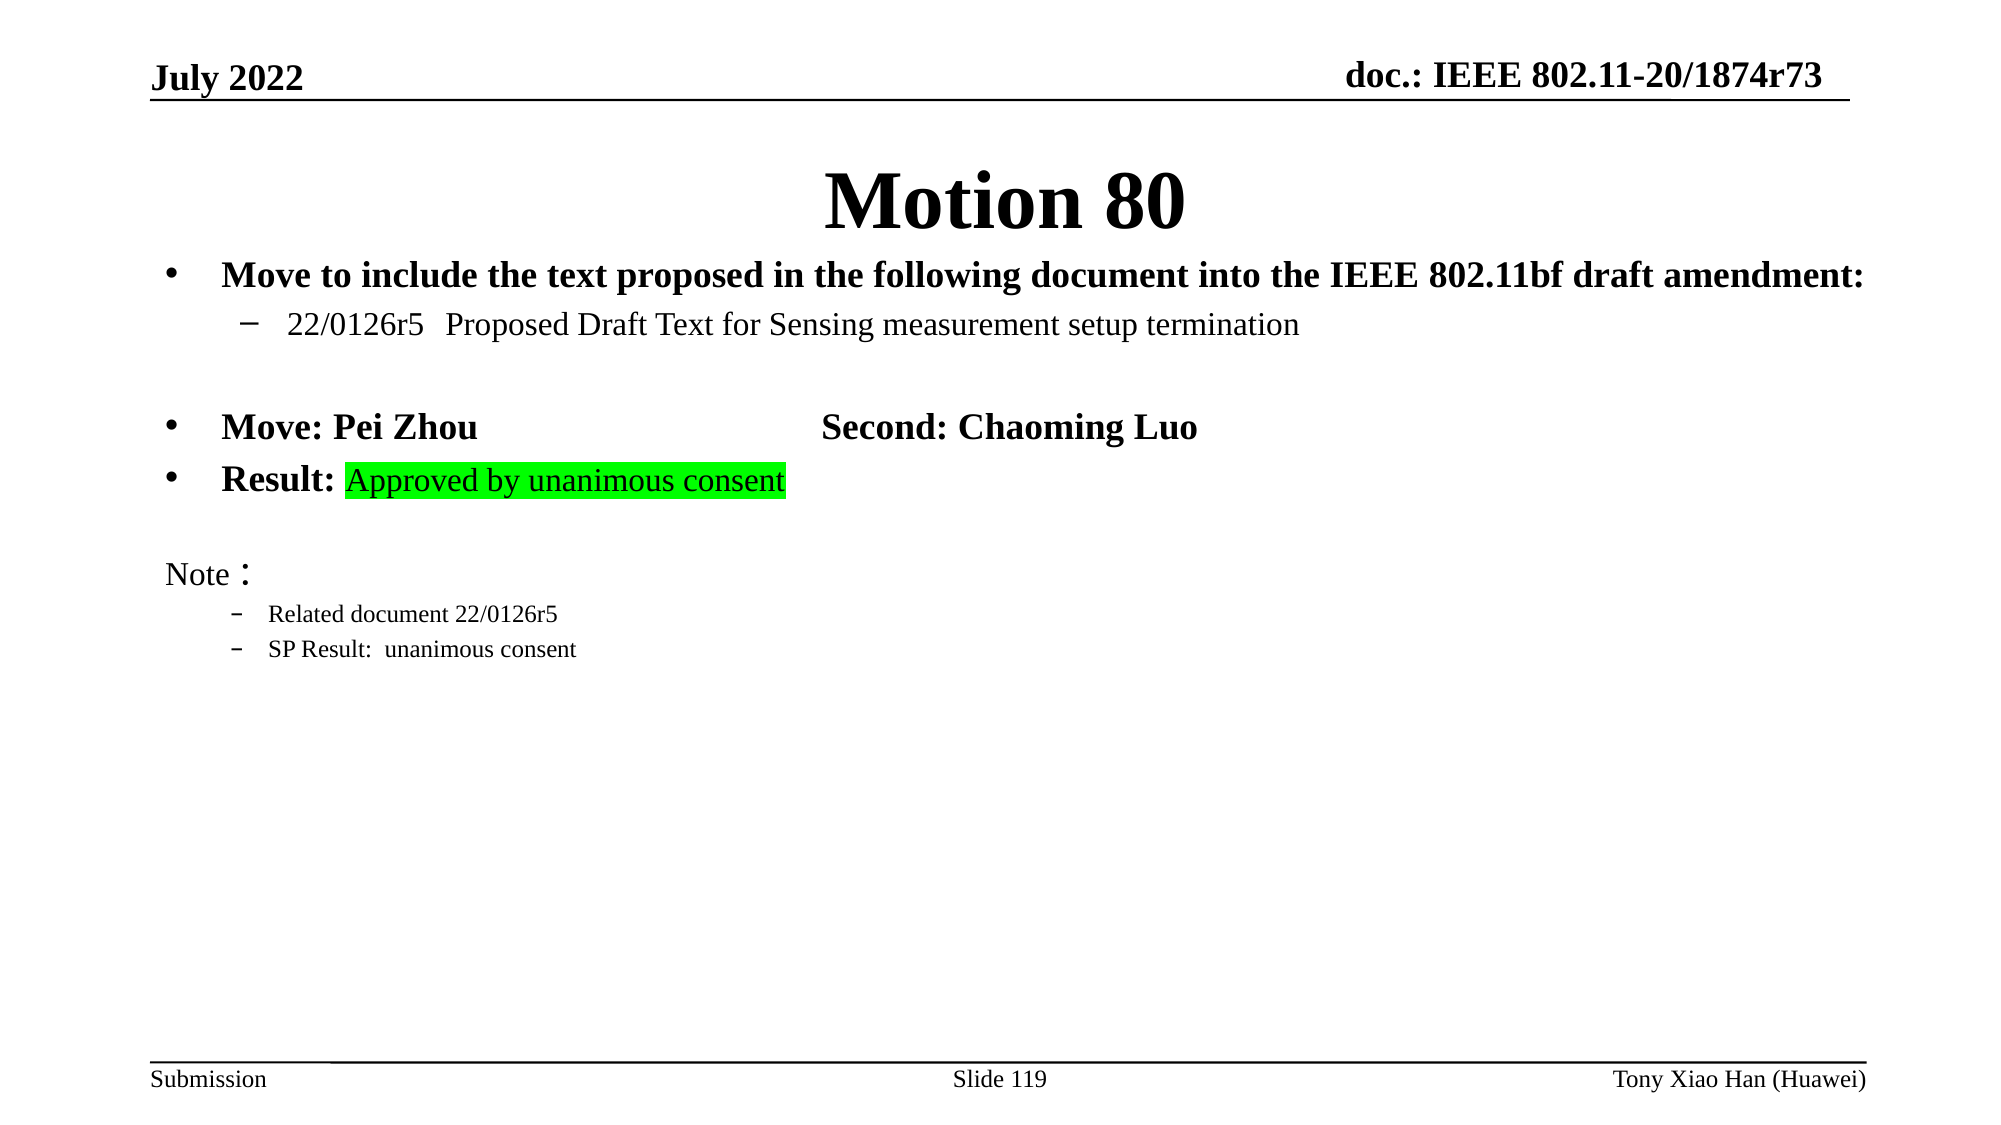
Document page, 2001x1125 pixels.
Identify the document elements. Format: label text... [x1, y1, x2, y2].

text_box Motion 80 [368, 137, 1644, 212]
text_box Move to include the text proposed in the following document into the IEEE 802.11bf draft amendment: 22/0126r5 Proposed Draft Text for Sensing measurement setup termination Move: Pei Zhou Second: Chaoming Luo Result: Approved by unanimous consent Note： Related document 22/0126r5 SP Result: unanimous consent [150, 212, 1900, 900]
